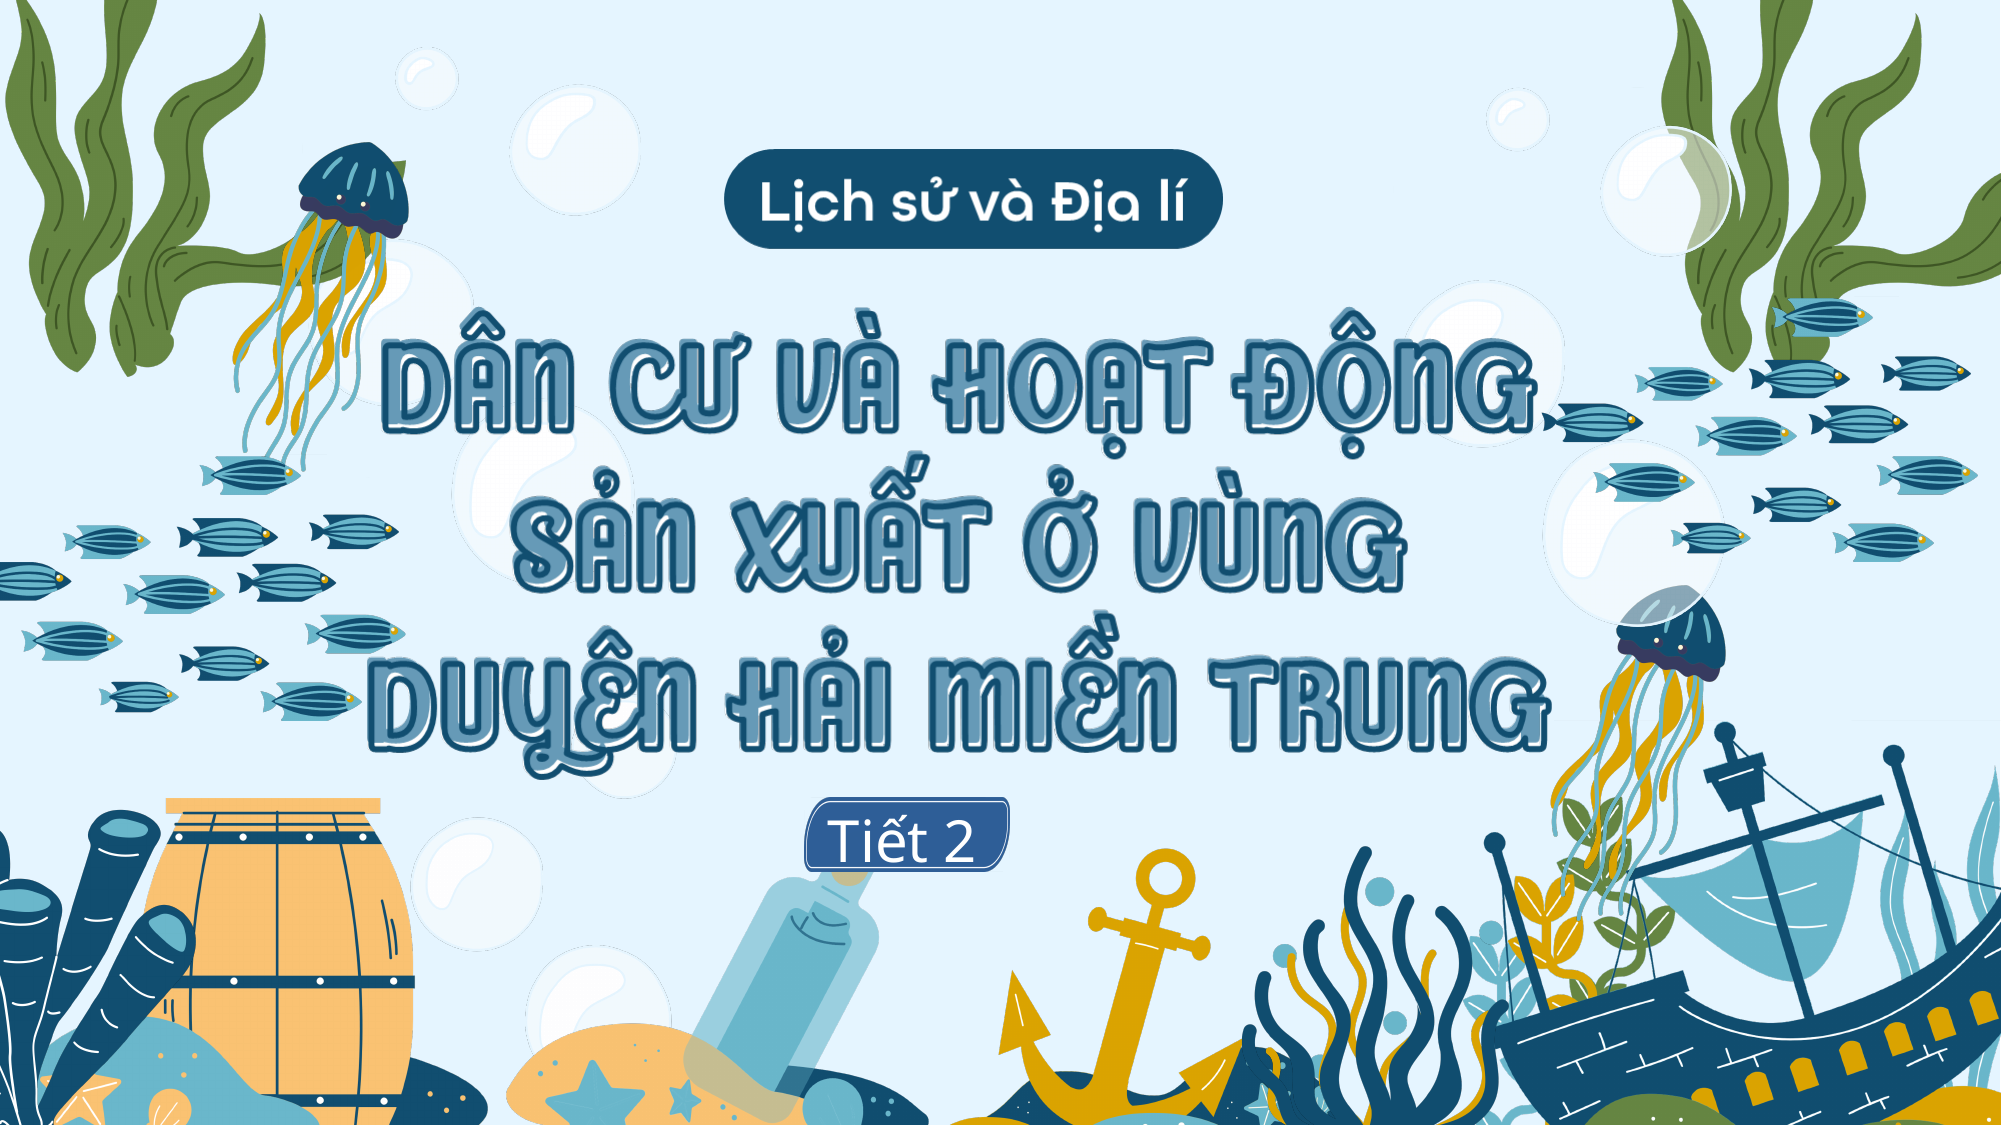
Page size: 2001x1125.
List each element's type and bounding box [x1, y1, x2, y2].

text_box [1393, 87, 1732, 296]
text_box [0, 802, 203, 1125]
picture [280, 146, 1645, 860]
text_box [0, 454, 275, 721]
text_box [1549, 627, 1728, 922]
text_box [0, 798, 500, 1125]
text_box [500, 868, 933, 1125]
text_box [0, 0, 406, 377]
text_box [1649, 563, 1732, 627]
text_box [406, 47, 641, 254]
text_box [1655, 0, 2000, 377]
text_box [933, 868, 1241, 1125]
text_box [1241, 868, 1510, 1125]
text_box [1649, 296, 1978, 563]
text_box [1510, 720, 2000, 1125]
text_box [231, 142, 411, 454]
text_box [803, 792, 1011, 873]
